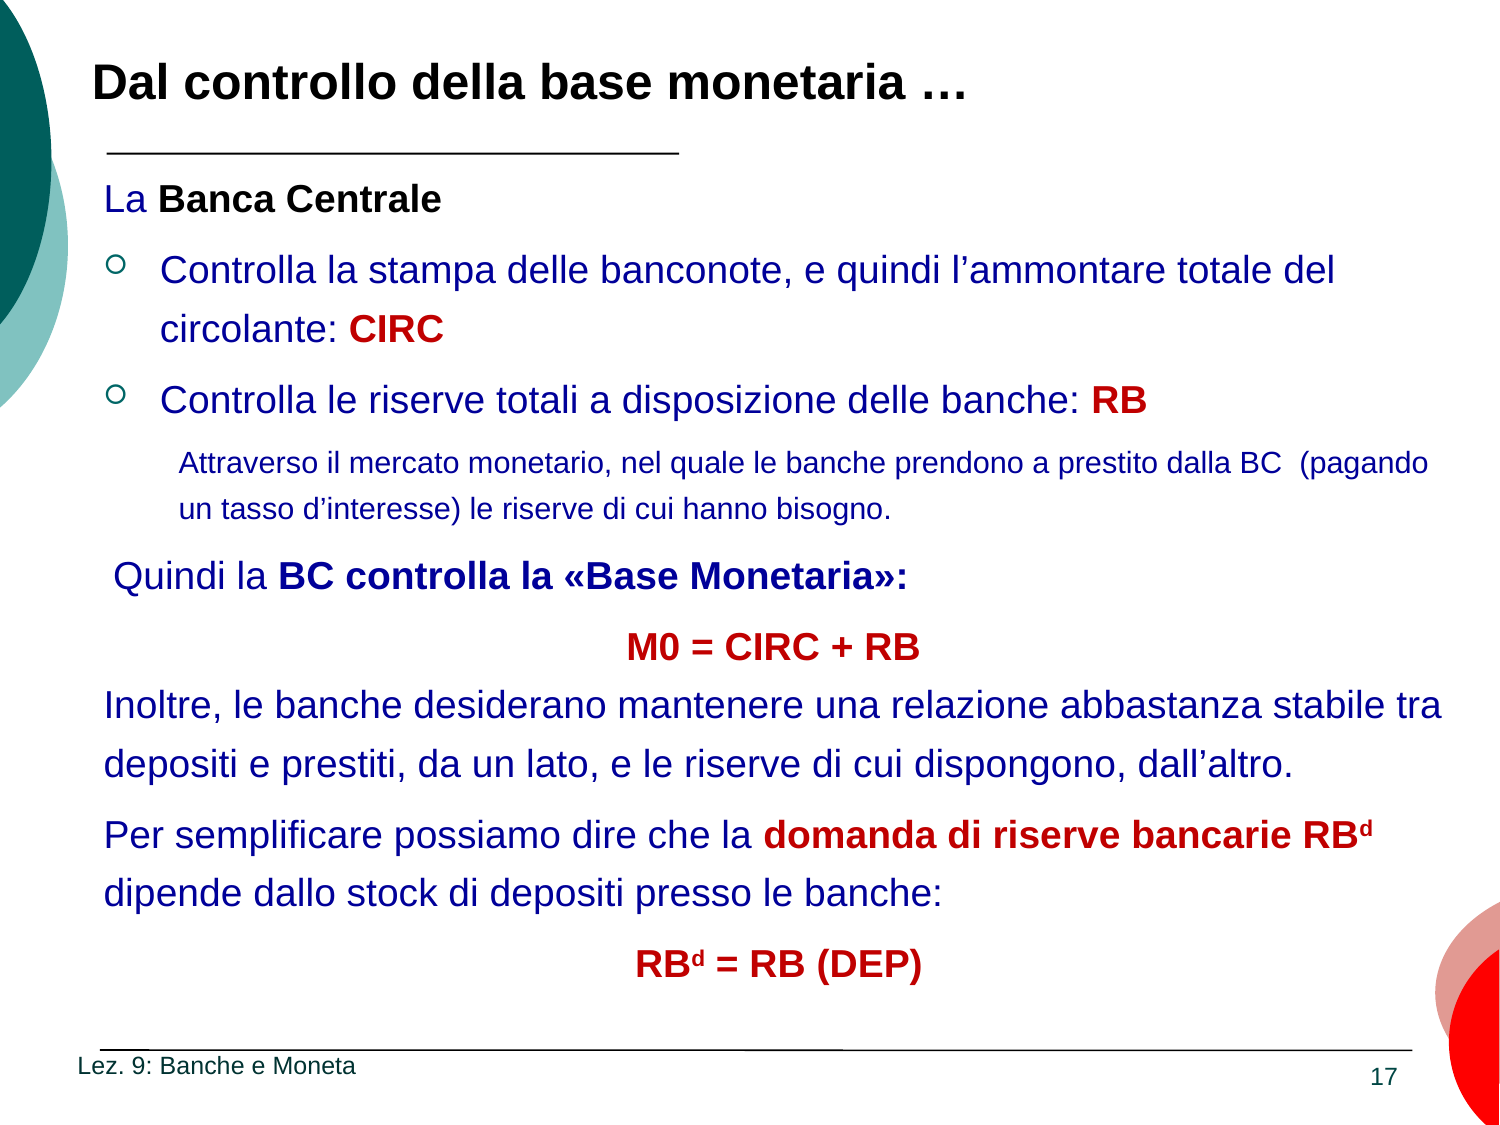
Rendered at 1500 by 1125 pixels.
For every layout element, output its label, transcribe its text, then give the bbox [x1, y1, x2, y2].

footer Lez. 9: Banche e Moneta [62, 1049, 701, 1088]
title Dal controllo della base monetaria … [76, 28, 1471, 117]
list La Banca Centrale Controlla la stampa delle banconote, e quindi l’ammontare totale del circolante: CIRC Controlla le riserve totali a disposizione delle banche: RB Attraverso il mercato monetario, nel quale le banche prendono a prestito dalla BC (pagando un tasso d’interesse) le riserve di cui hanno bisogno. Quindi la BC controlla la «Base Monetaria»: M0 = CIRC + RB Inoltre, le banche desiderano mantenere una relazione abbastanza stabile tra depositi e prestiti, da un lato, e le riserve di cui dispongono, dall’altro. Per semplificare possiamo dire che la domanda di riserve bancarie RBd dipende dallo stock di depositi presso le banche: RBd = RB (DEP) [88, 154, 1459, 1050]
